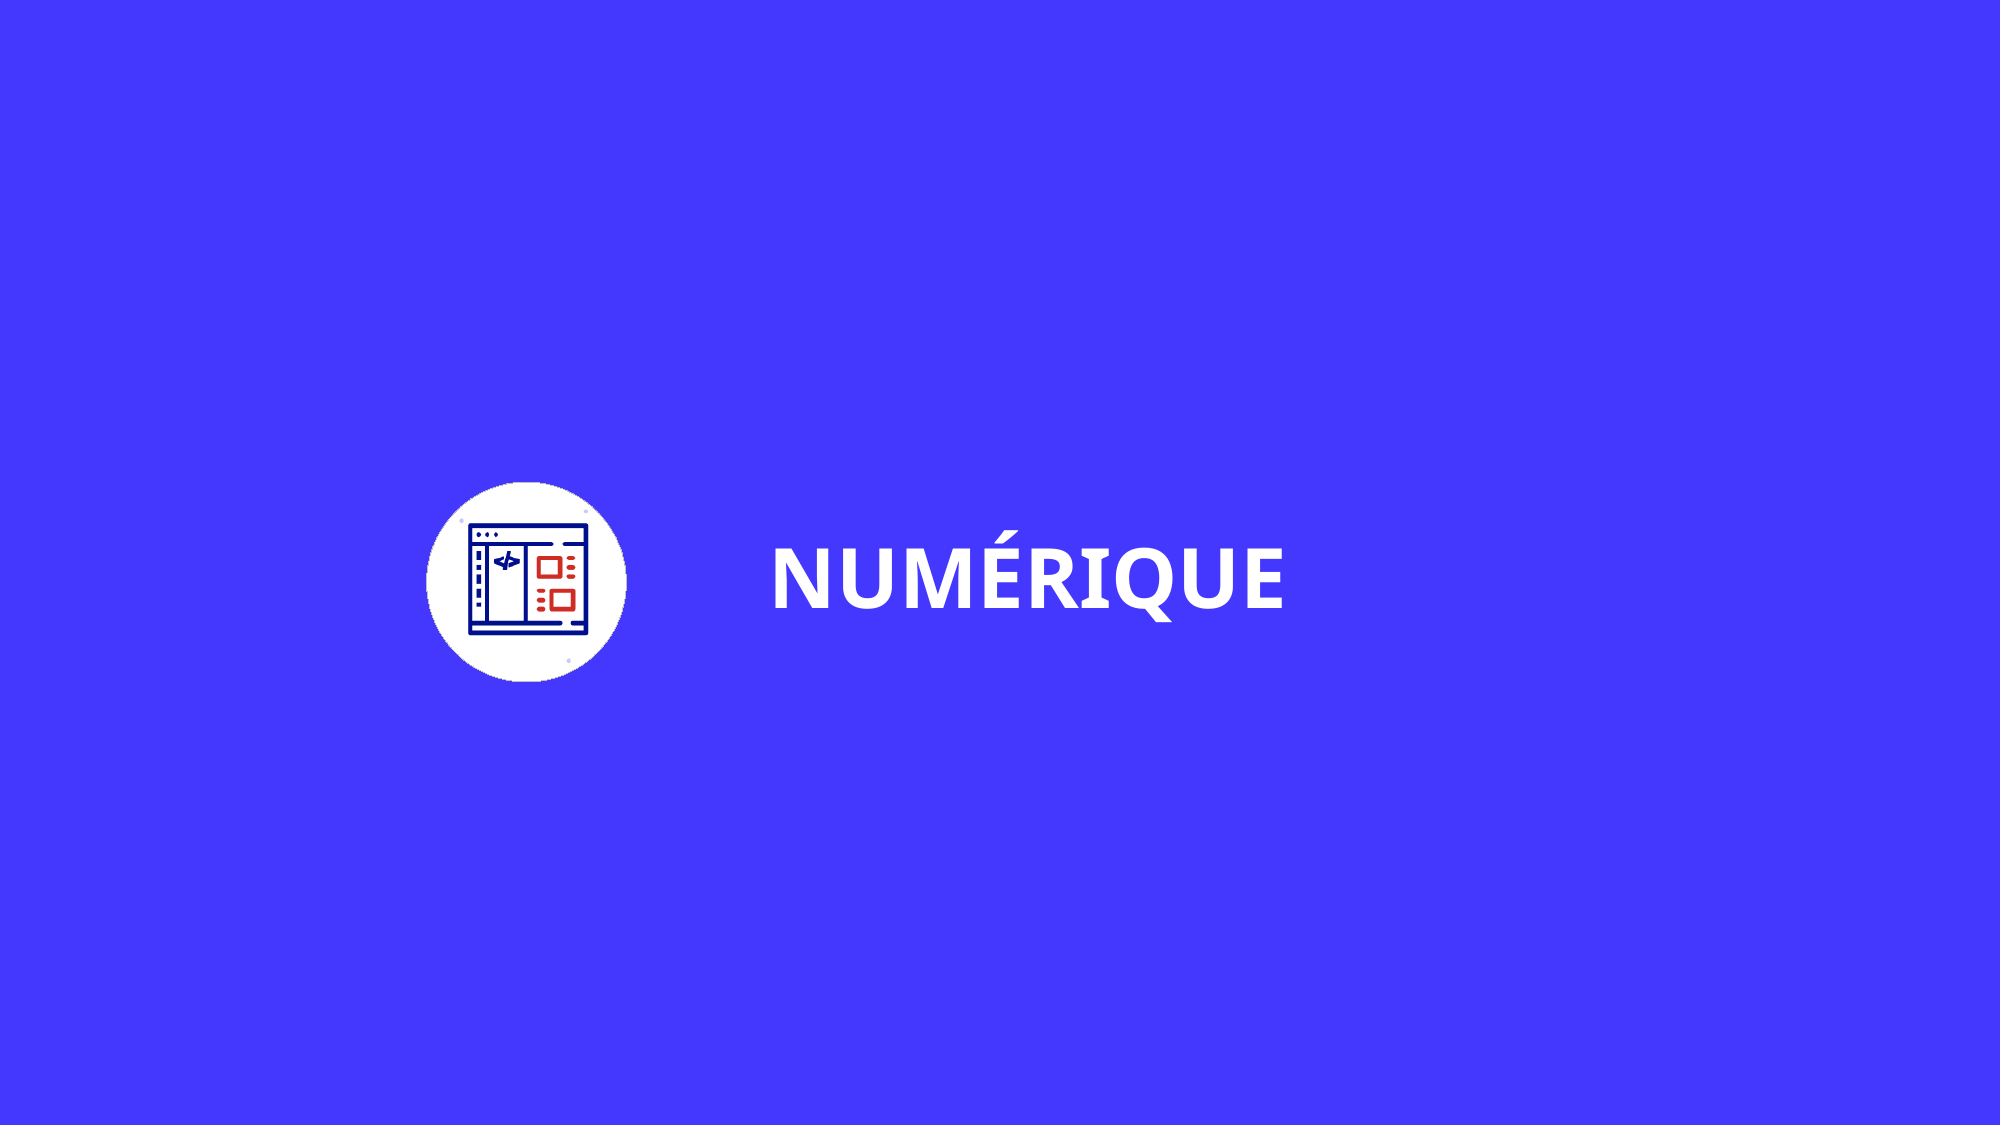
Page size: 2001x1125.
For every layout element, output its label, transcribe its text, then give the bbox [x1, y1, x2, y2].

list NUMÉRIQUE [753, 395, 1867, 769]
picture [426, 481, 627, 682]
